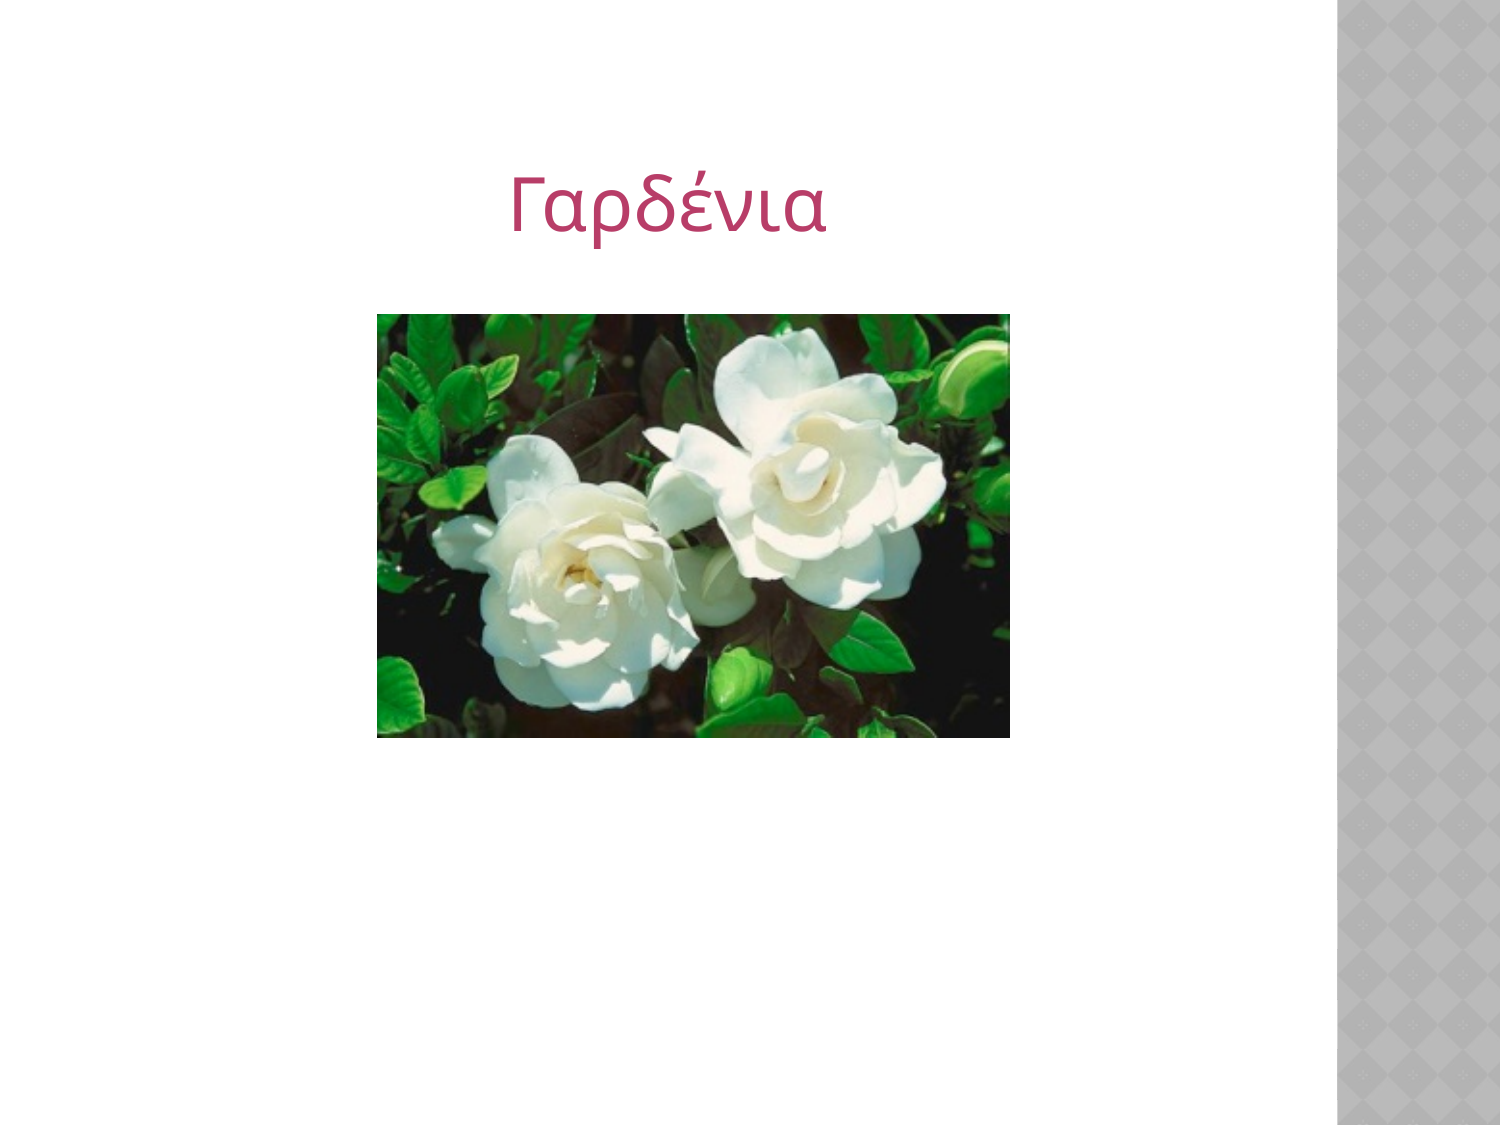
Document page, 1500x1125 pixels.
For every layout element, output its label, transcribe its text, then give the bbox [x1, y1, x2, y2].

text_box Γαρδένια [493, 148, 844, 254]
picture [377, 313, 1010, 738]
